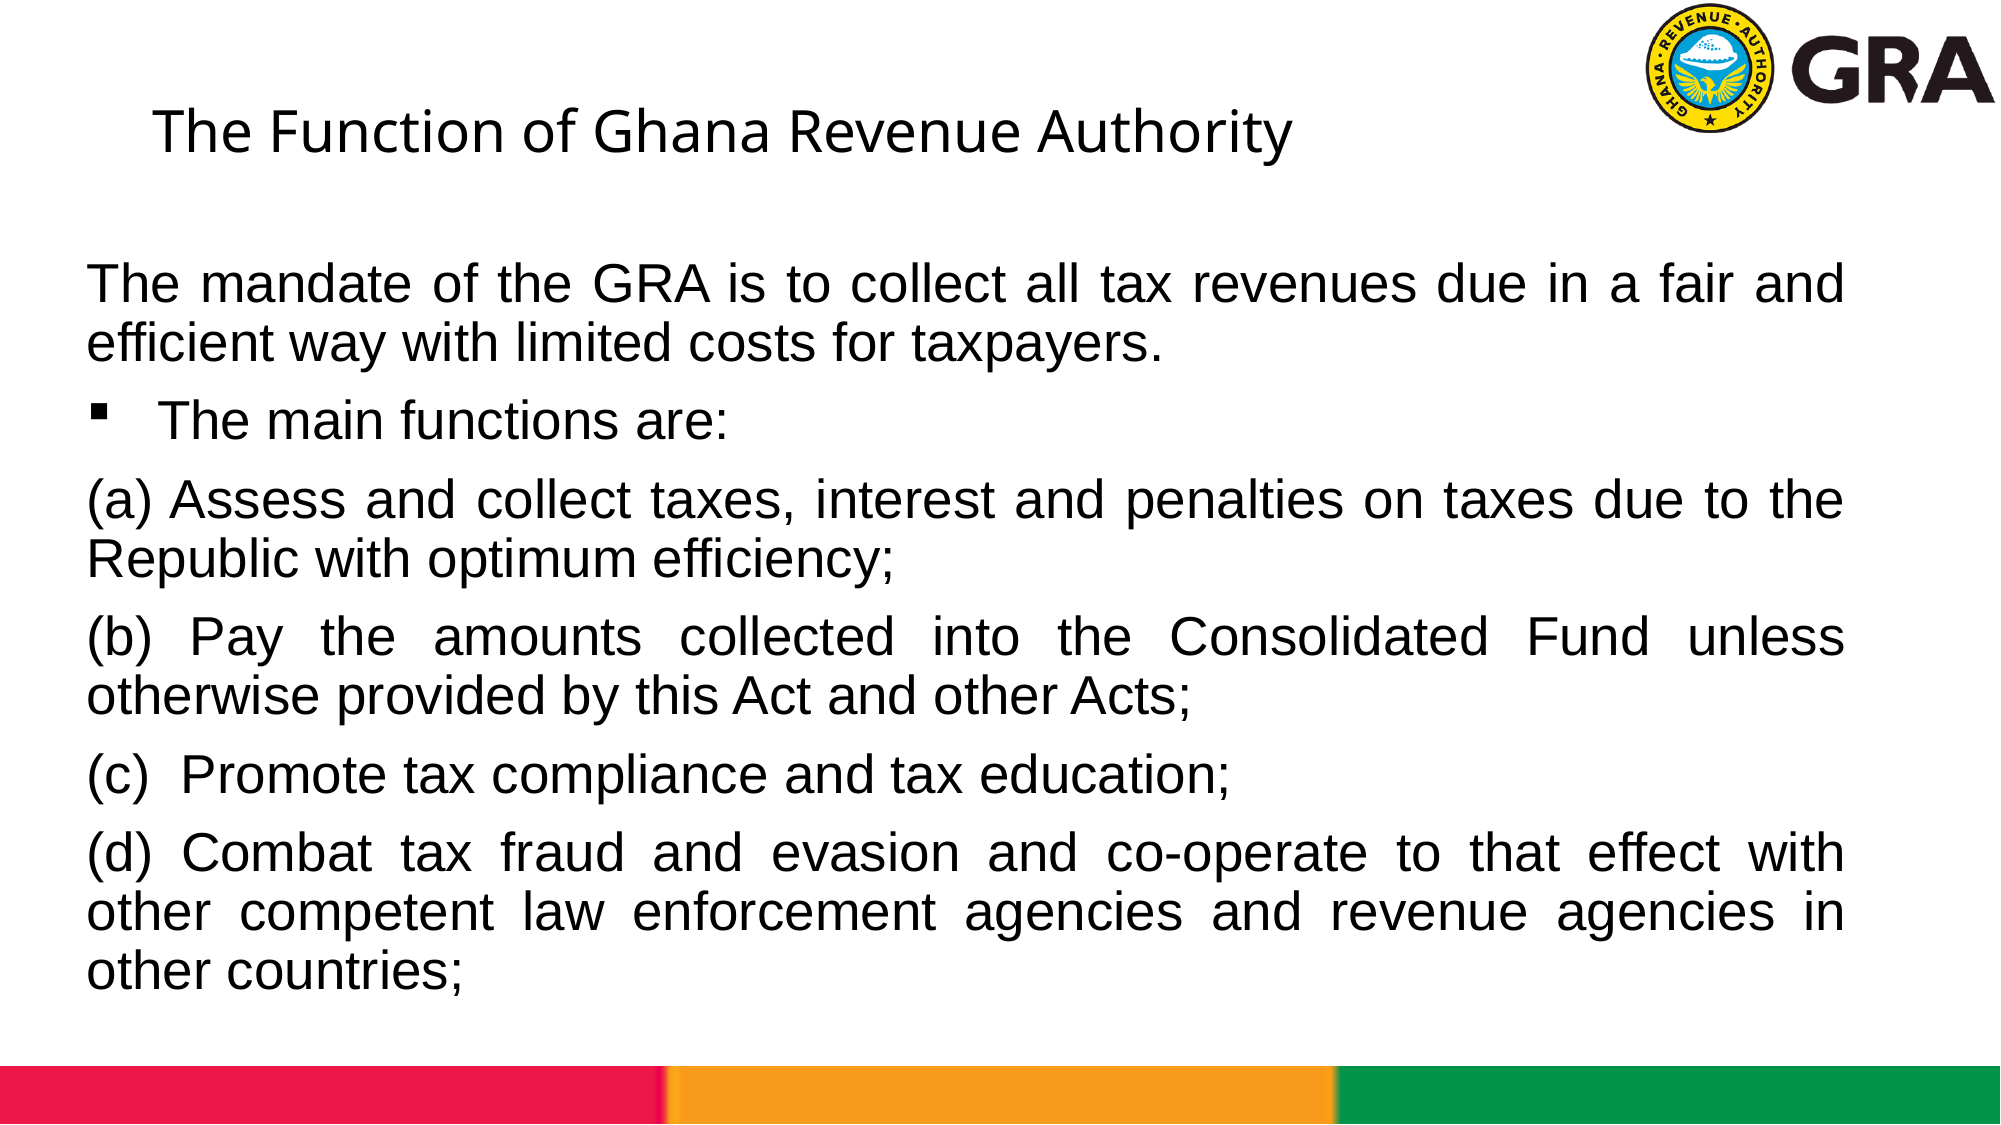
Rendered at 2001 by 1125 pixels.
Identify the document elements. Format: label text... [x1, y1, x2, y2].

list The mandate of the GRA is to collect all tax revenues due in a fair and efficient way with limited costs for taxpayers. The main functions are: (a) Assess and collect taxes, interest and penalties on taxes due to the Republic with optimum efficiency; (b) Pay the amounts collected into the Consolidated Fund unless otherwise provided by this Act and other Acts; (c) Promote tax compliance and tax education; (d) Combat tax fraud and evasion and co-operate to that effect with other competent law enforcement agencies and revenue agencies in other countries; [71, 247, 1863, 1014]
picture [1640, 0, 2000, 137]
picture [1681, 35, 1737, 59]
title The Function of Ghana Revenue Authority [137, 59, 1863, 247]
picture [0, 1066, 2000, 1124]
